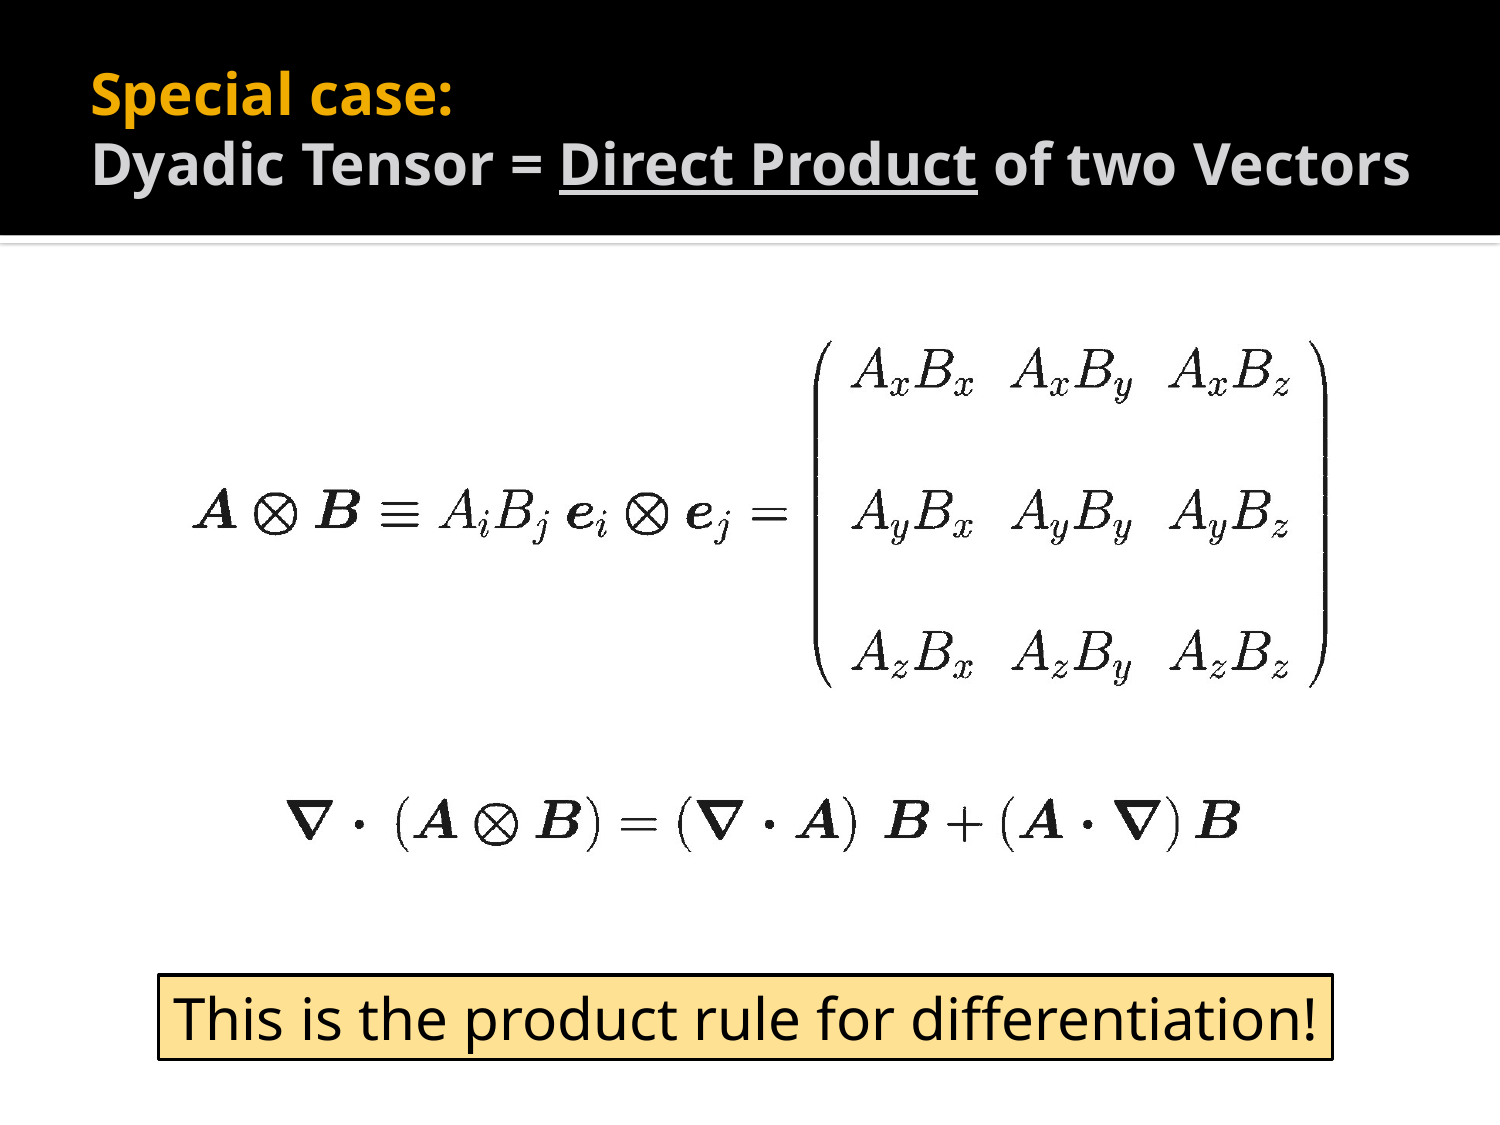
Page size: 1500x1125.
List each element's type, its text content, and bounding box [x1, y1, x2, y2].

picture [149, 312, 1375, 882]
text_box This is the product rule for differentiation! [158, 975, 1333, 1060]
title Special case: Dyadic Tensor = Direct Product of two Vectors [75, 24, 1425, 231]
